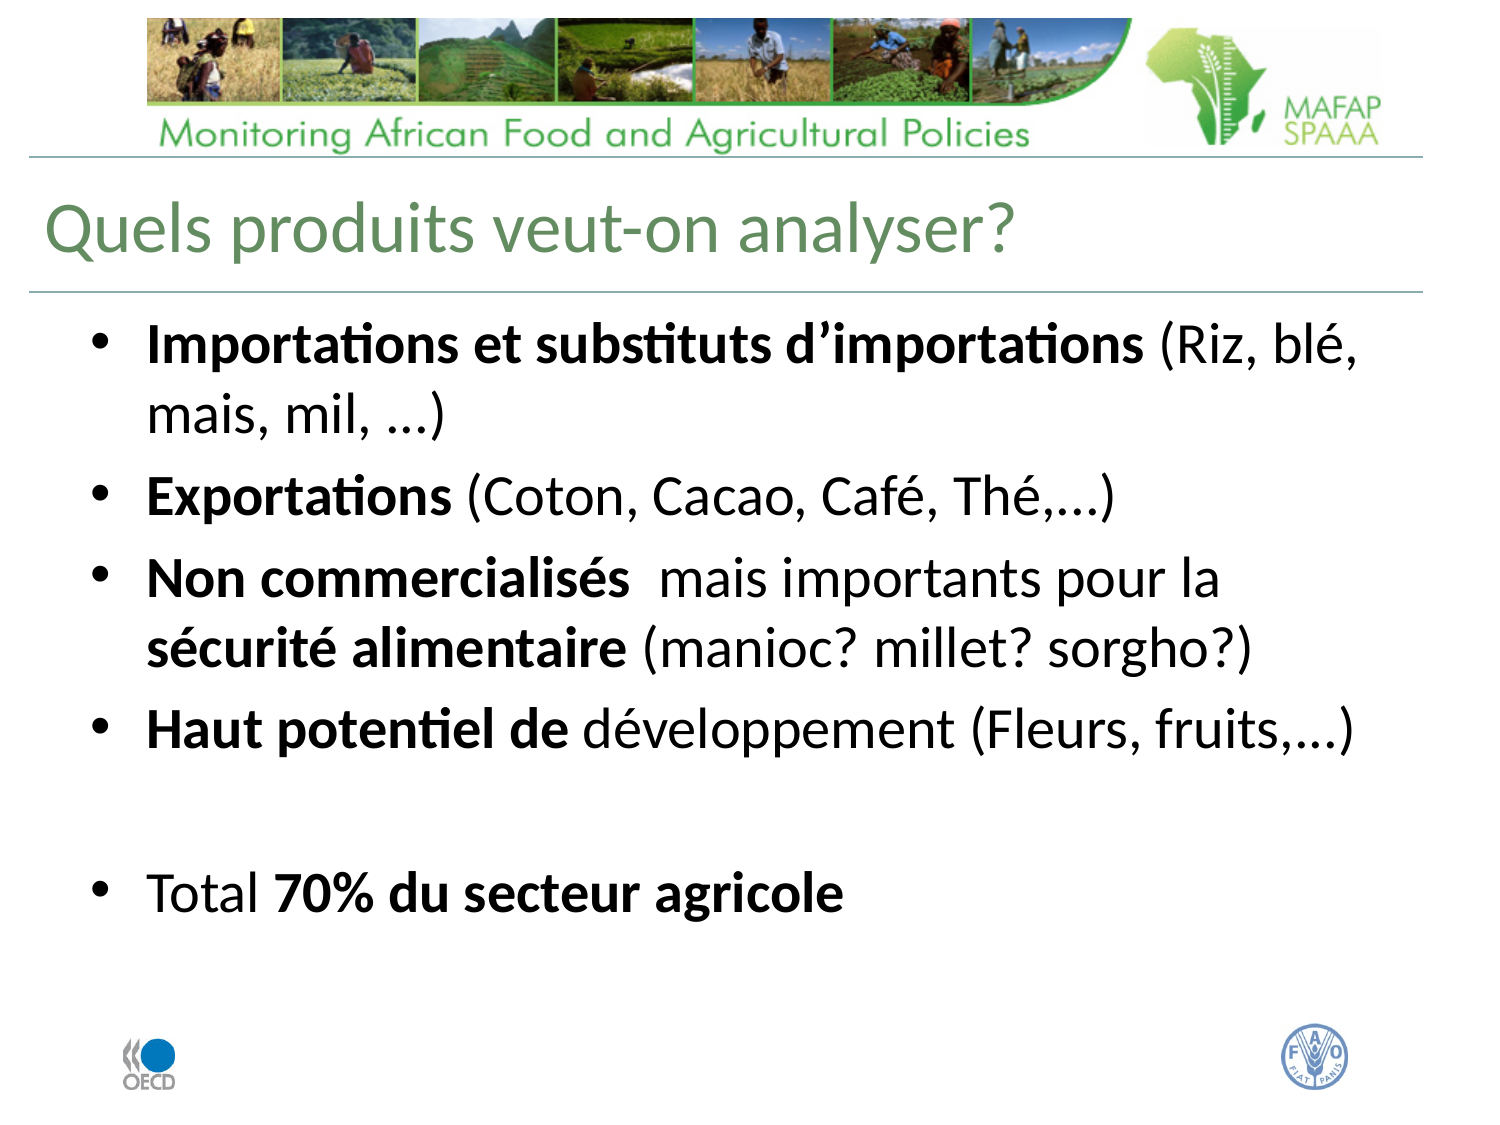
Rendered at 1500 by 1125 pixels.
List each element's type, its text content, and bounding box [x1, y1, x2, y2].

picture [147, 18, 1398, 156]
title Quels produits veut-on analyser? [29, 172, 1425, 279]
picture [1281, 1023, 1348, 1090]
picture [123, 1038, 175, 1090]
list Importations et substituts d’importations (Riz, blé, mais, mil, ...) Exportations (Coton, Cacao, Café, Thé,...) Non commercialisés mais importants pour la sécurité alimentaire (manioc? millet? sorgho?) Haut potentiel de développement (Fleurs, fruits,...) Total 70% du secteur agricole [74, 297, 1426, 1012]
